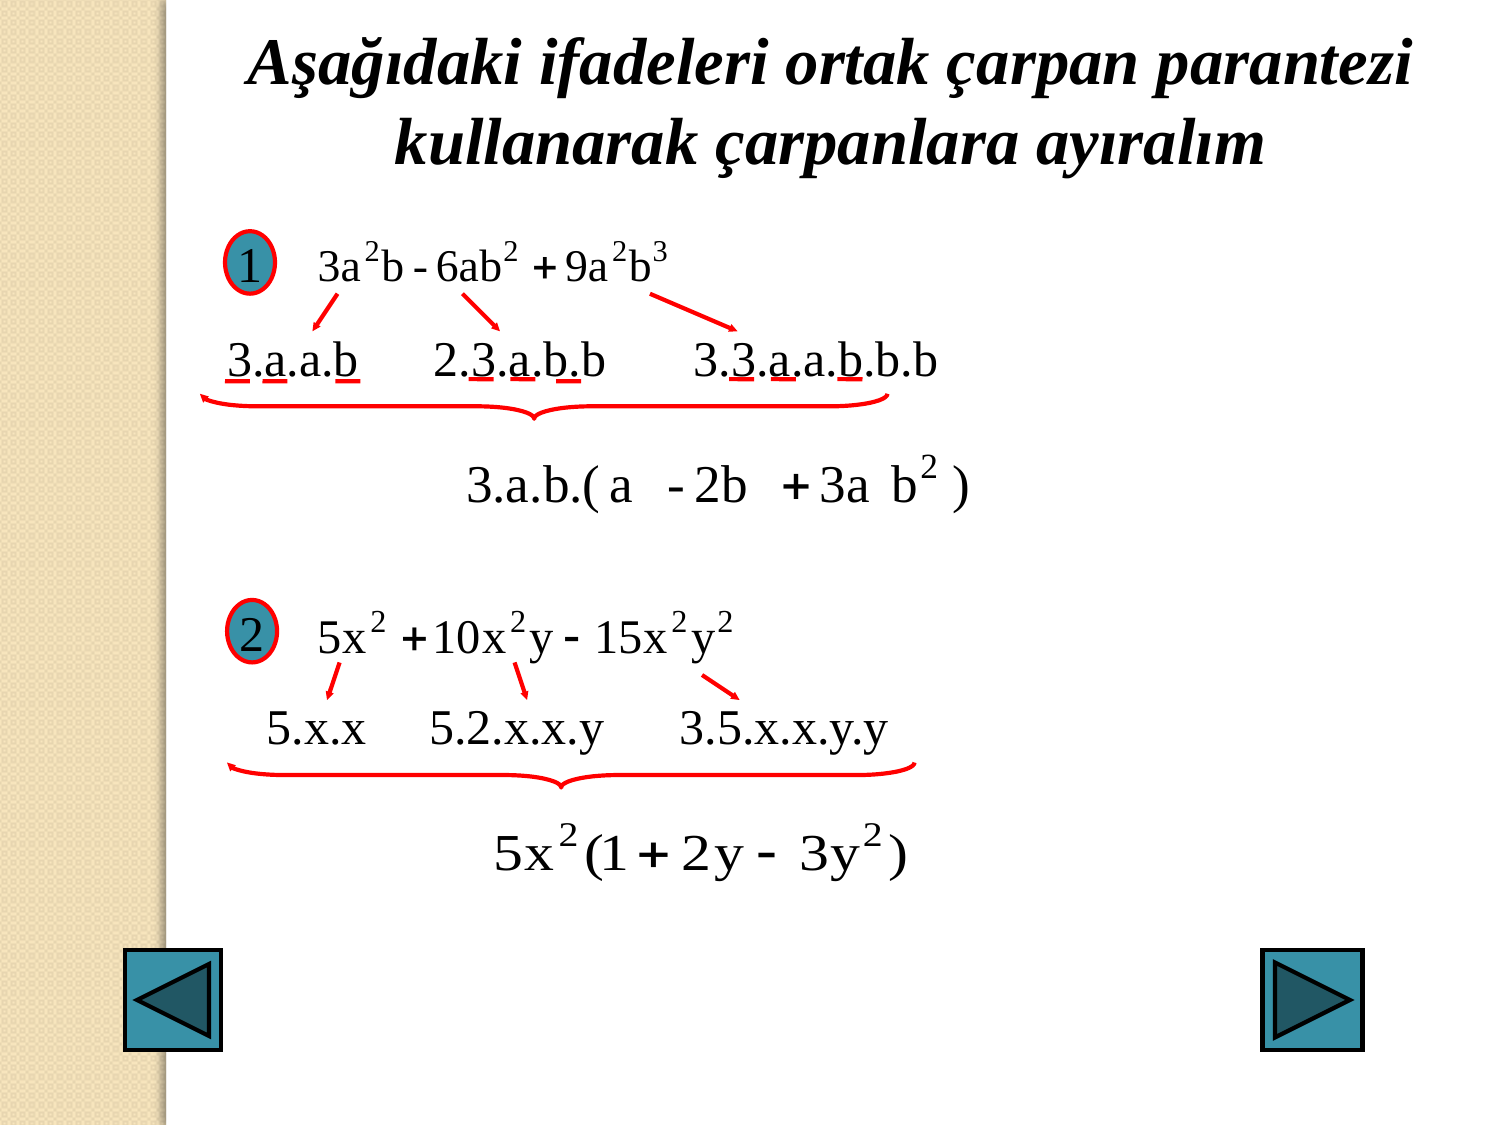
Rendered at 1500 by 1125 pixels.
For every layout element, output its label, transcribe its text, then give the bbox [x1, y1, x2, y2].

text_box [469, 301, 500, 332]
text_box 1 [225, 231, 276, 294]
text_box Aşağıdaki ifadeleri ortak çarpan parantezi kullanarak çarpanlara ayıralım [199, 10, 1463, 185]
text_box [713, 683, 740, 700]
text_box [666, 301, 738, 332]
text_box [520, 683, 529, 700]
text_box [462, 443, 976, 521]
text_box [227, 762, 915, 788]
text_box 3.a.a.b 2.3.a.b.b 3.3.a.a.b.b.b [212, 318, 954, 394]
text_box [312, 301, 333, 332]
text_box 5.x.x 5.2.x.x.y 3.5.x.x.y.y [252, 687, 940, 763]
text_box [125, 950, 222, 1051]
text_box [489, 812, 915, 888]
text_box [314, 599, 740, 670]
text_box [325, 683, 334, 700]
text_box 2 [227, 599, 278, 663]
text_box [199, 393, 888, 420]
text_box [1262, 950, 1363, 1051]
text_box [314, 230, 673, 290]
